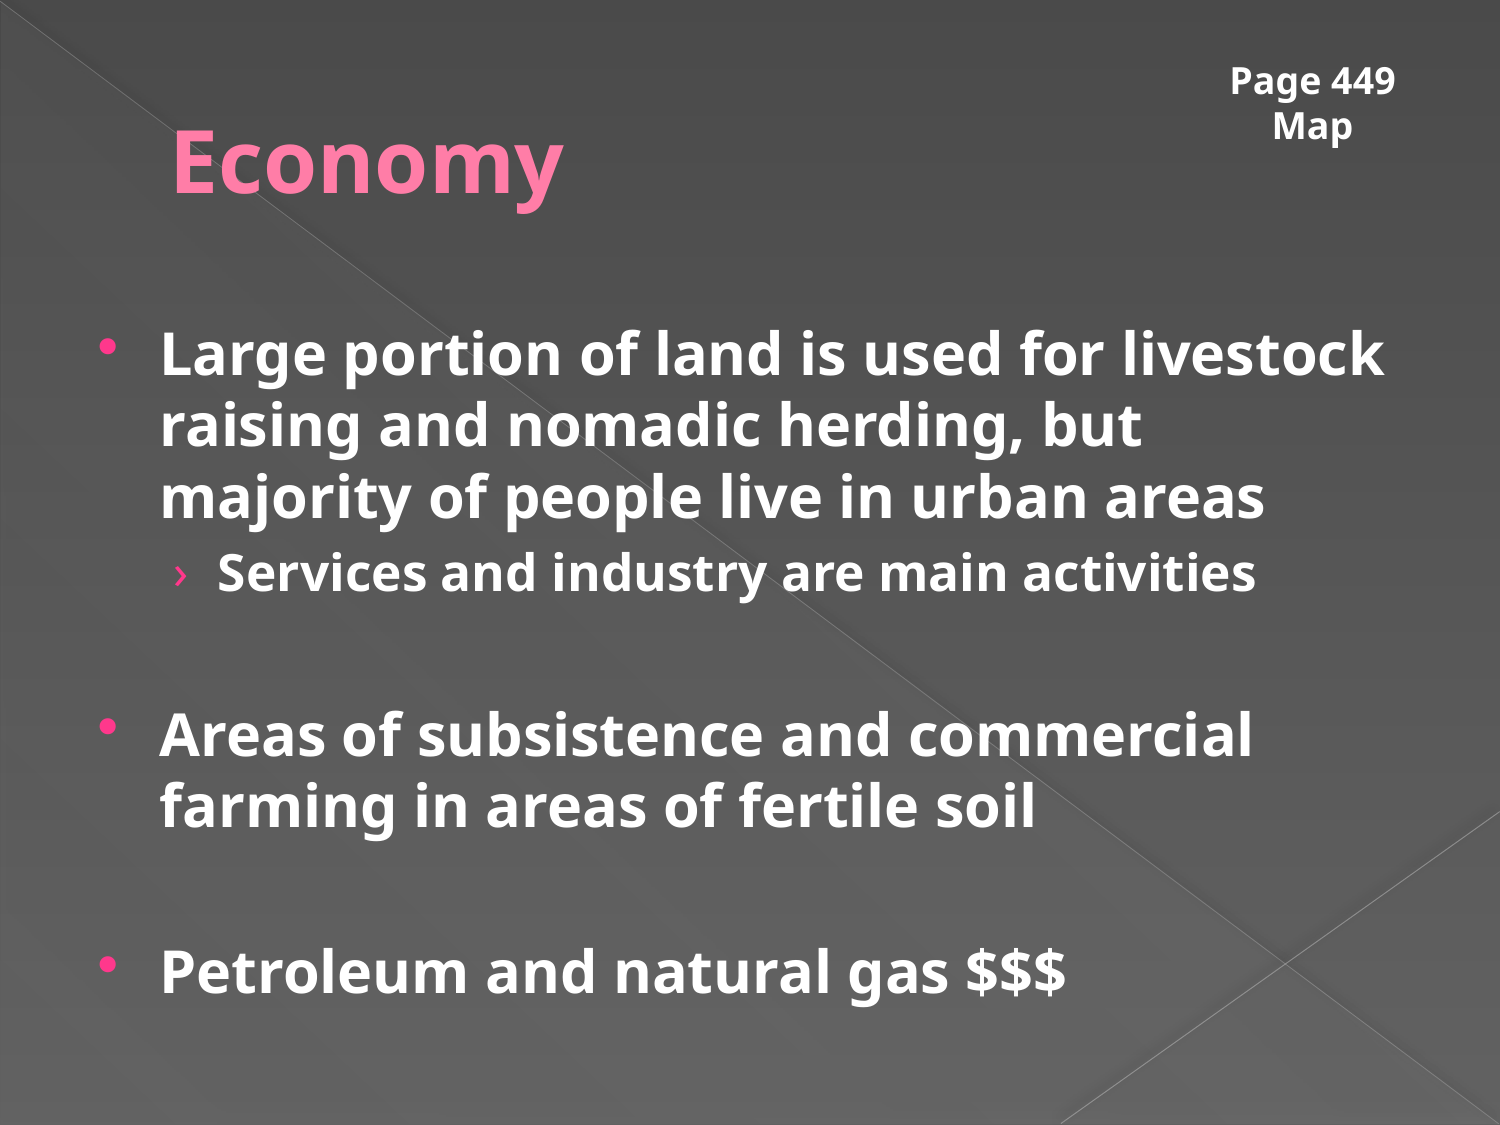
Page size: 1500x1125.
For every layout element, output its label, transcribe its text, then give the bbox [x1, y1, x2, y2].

title Economy [75, 43, 1425, 274]
list Large portion of land is used for livestock raising and nomadic herding, but majority of people live in urban areas Services and industry are main activities Areas of subsistence and commercial farming in areas of fertile soil Petroleum and natural gas $$$ [75, 308, 1425, 1059]
text_box Page 449 Map [1175, 49, 1450, 155]
